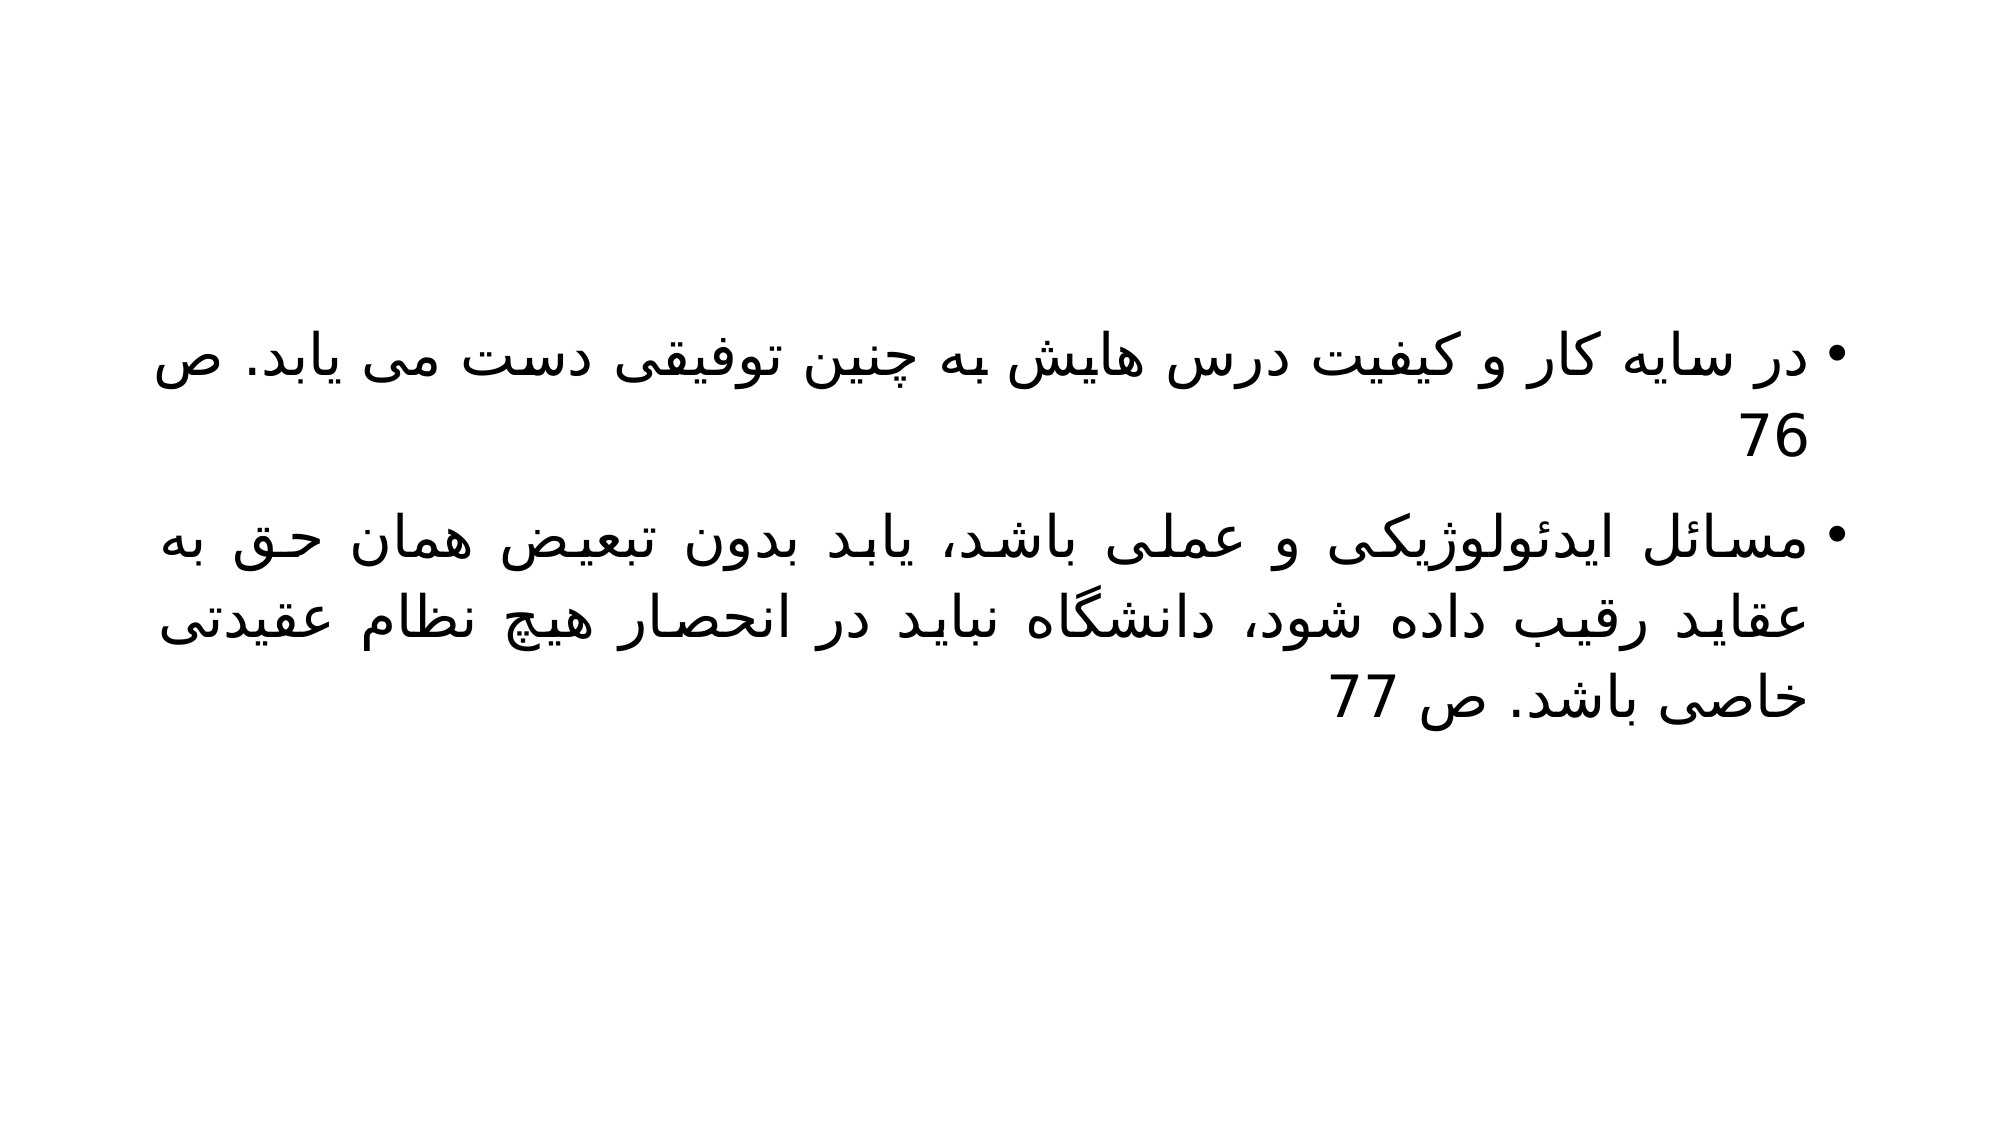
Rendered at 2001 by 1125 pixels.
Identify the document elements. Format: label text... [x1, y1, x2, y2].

list در سایه کار و کیفیت درس هایش به چنین توفیقی دست می یابد. ص 76 مسائل ایدئولوژیکی و عملی باشد، یابد بدون تبعیض همان حق به عقاید رقیب داده شود، دانشگاه نباید در انحصار هیچ نظام عقیدتی خاصی باشد. ص 77 [137, 299, 1863, 1014]
